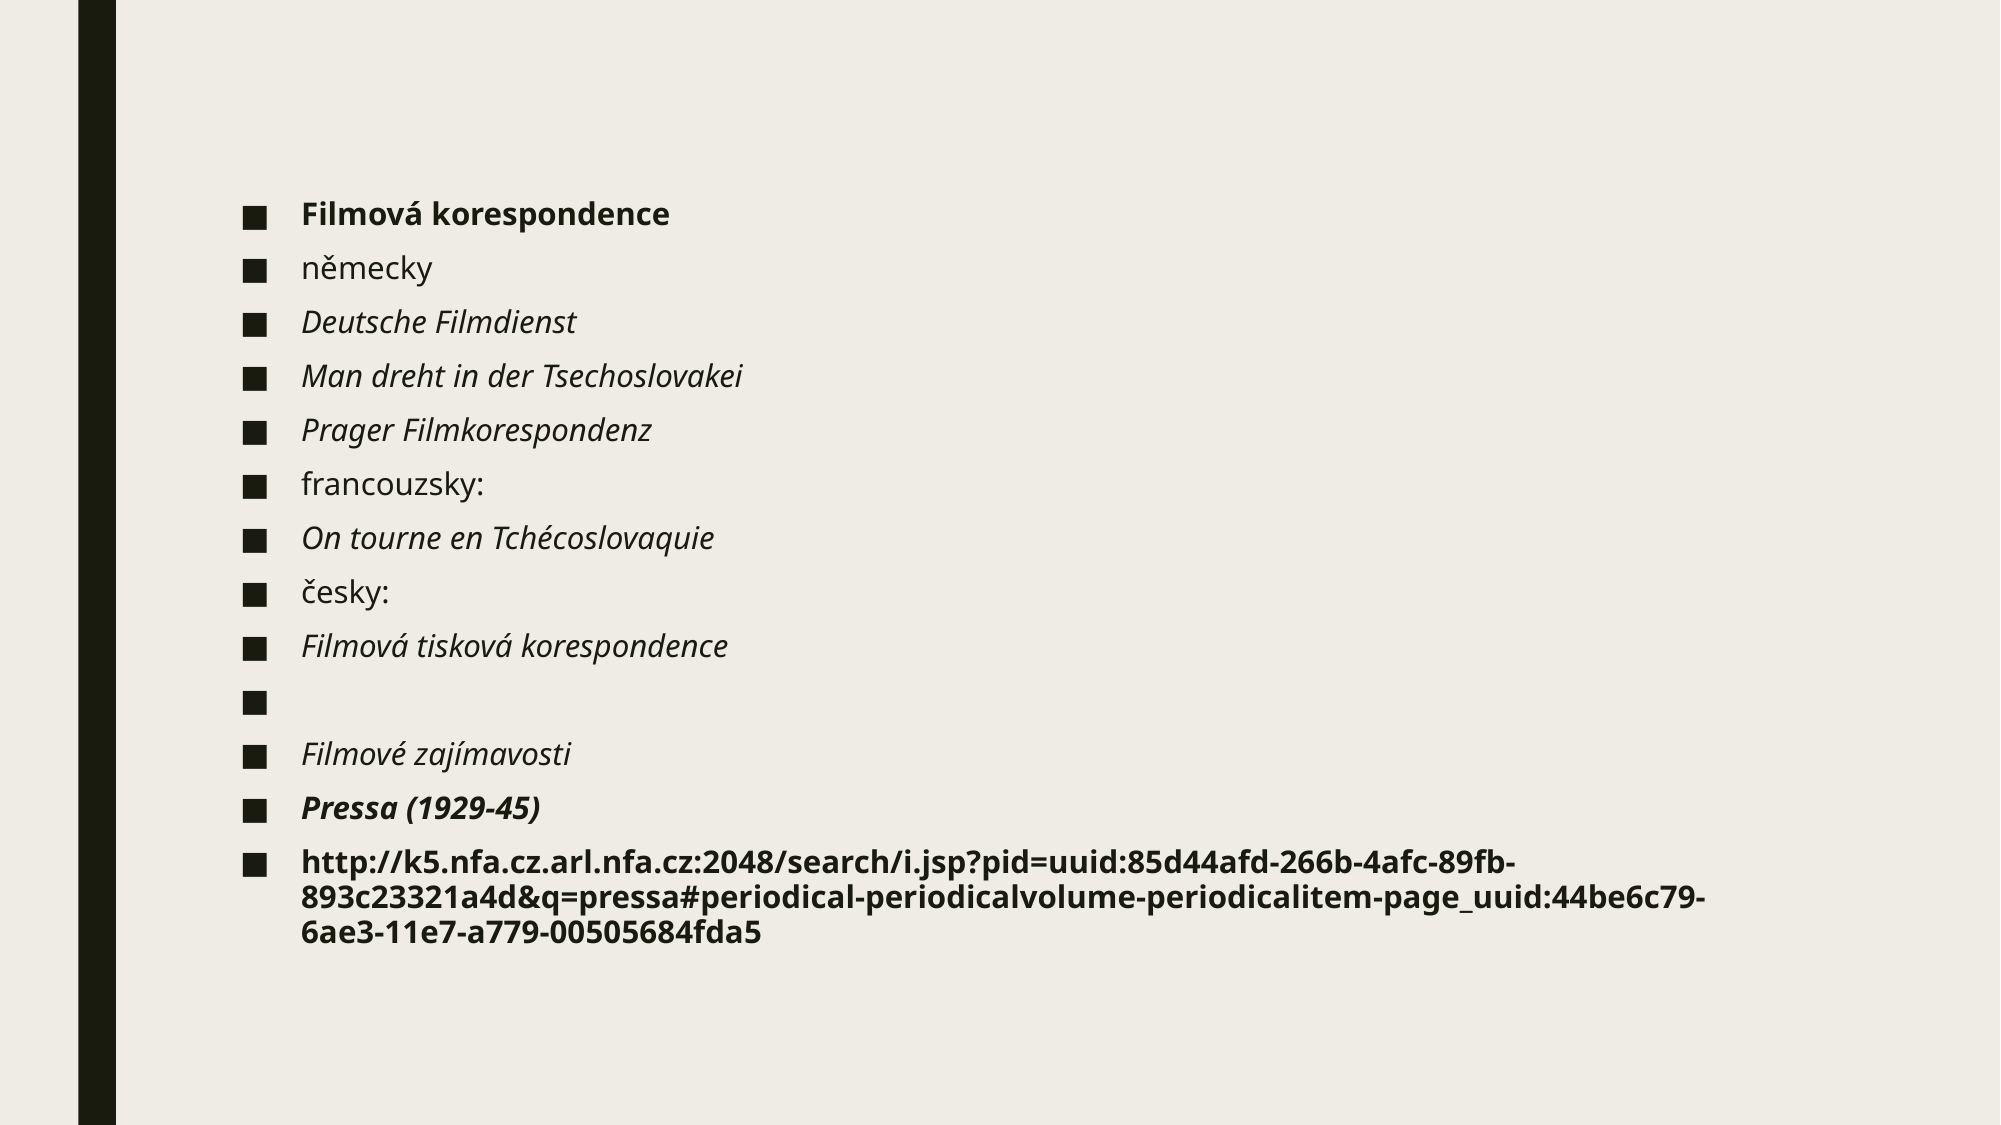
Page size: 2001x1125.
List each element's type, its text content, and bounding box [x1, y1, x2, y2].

list Filmová korespondence německy Deutsche Filmdienst Man dreht in der Tsechoslovakei Prager Filmkorespondenz francouzsky: On tourne en Tchécoslovaquie česky: Filmová tisková korespondence Filmové zajímavosti Pressa (1929-45) http://k5.nfa.cz.arl.nfa.cz:2048/search/i.jsp?pid=uuid:85d44afd-266b-4afc-89fb-893c23321a4d&q=pressa#periodical-periodicalvolume-periodicalitem-page_uuid:44be6c79-6ae3-11e7-a779-00505684fda5 [225, 189, 1800, 963]
